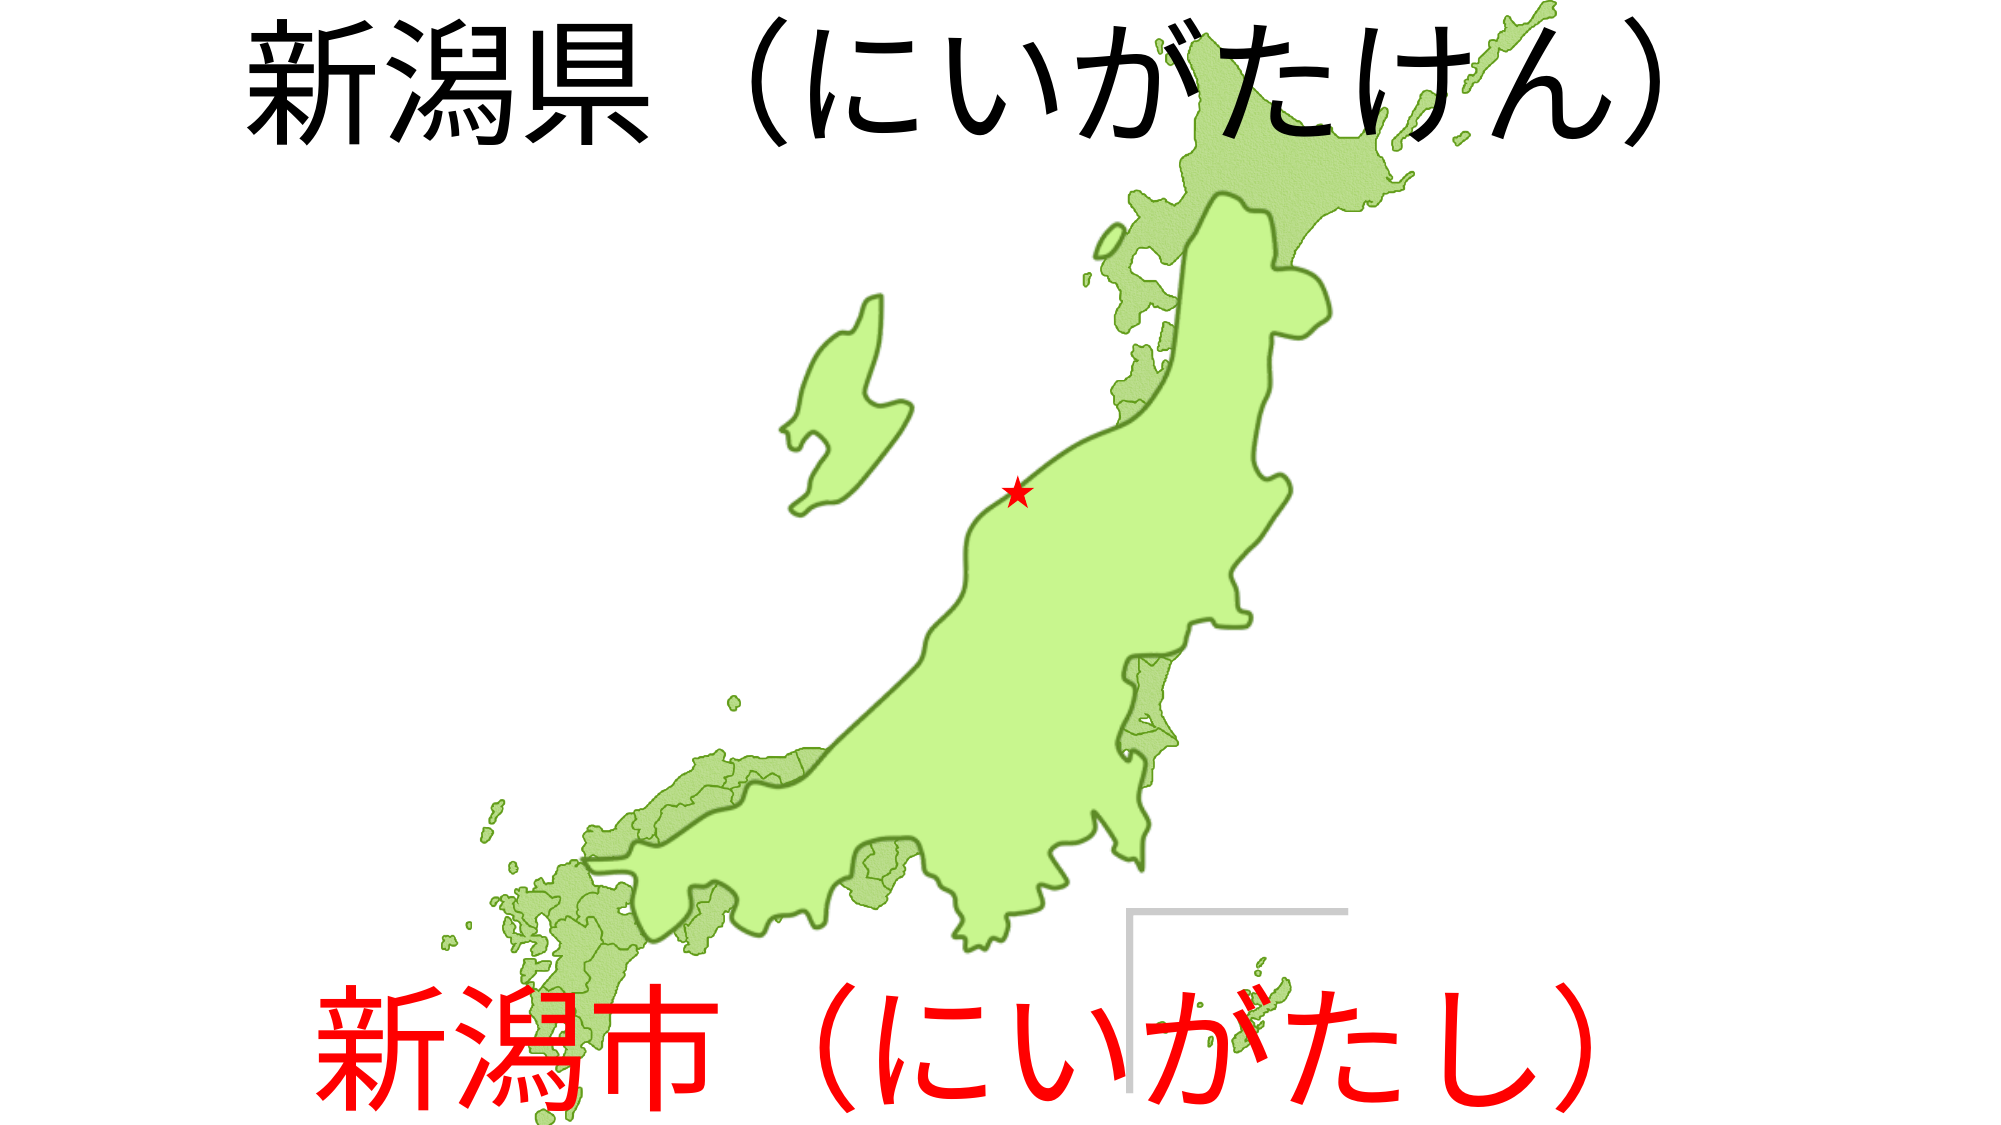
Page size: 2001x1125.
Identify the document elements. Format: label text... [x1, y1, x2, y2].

text_box 新潟県（にいがたけん） [1563, 0, 2000, 159]
picture [434, 0, 1563, 1125]
text_box 新潟市（にいがたし） [0, 966, 434, 1125]
text_box 新潟市（にいがたし） [1563, 966, 2000, 1125]
text_box 新潟県（にいがたけん） [0, 0, 434, 159]
